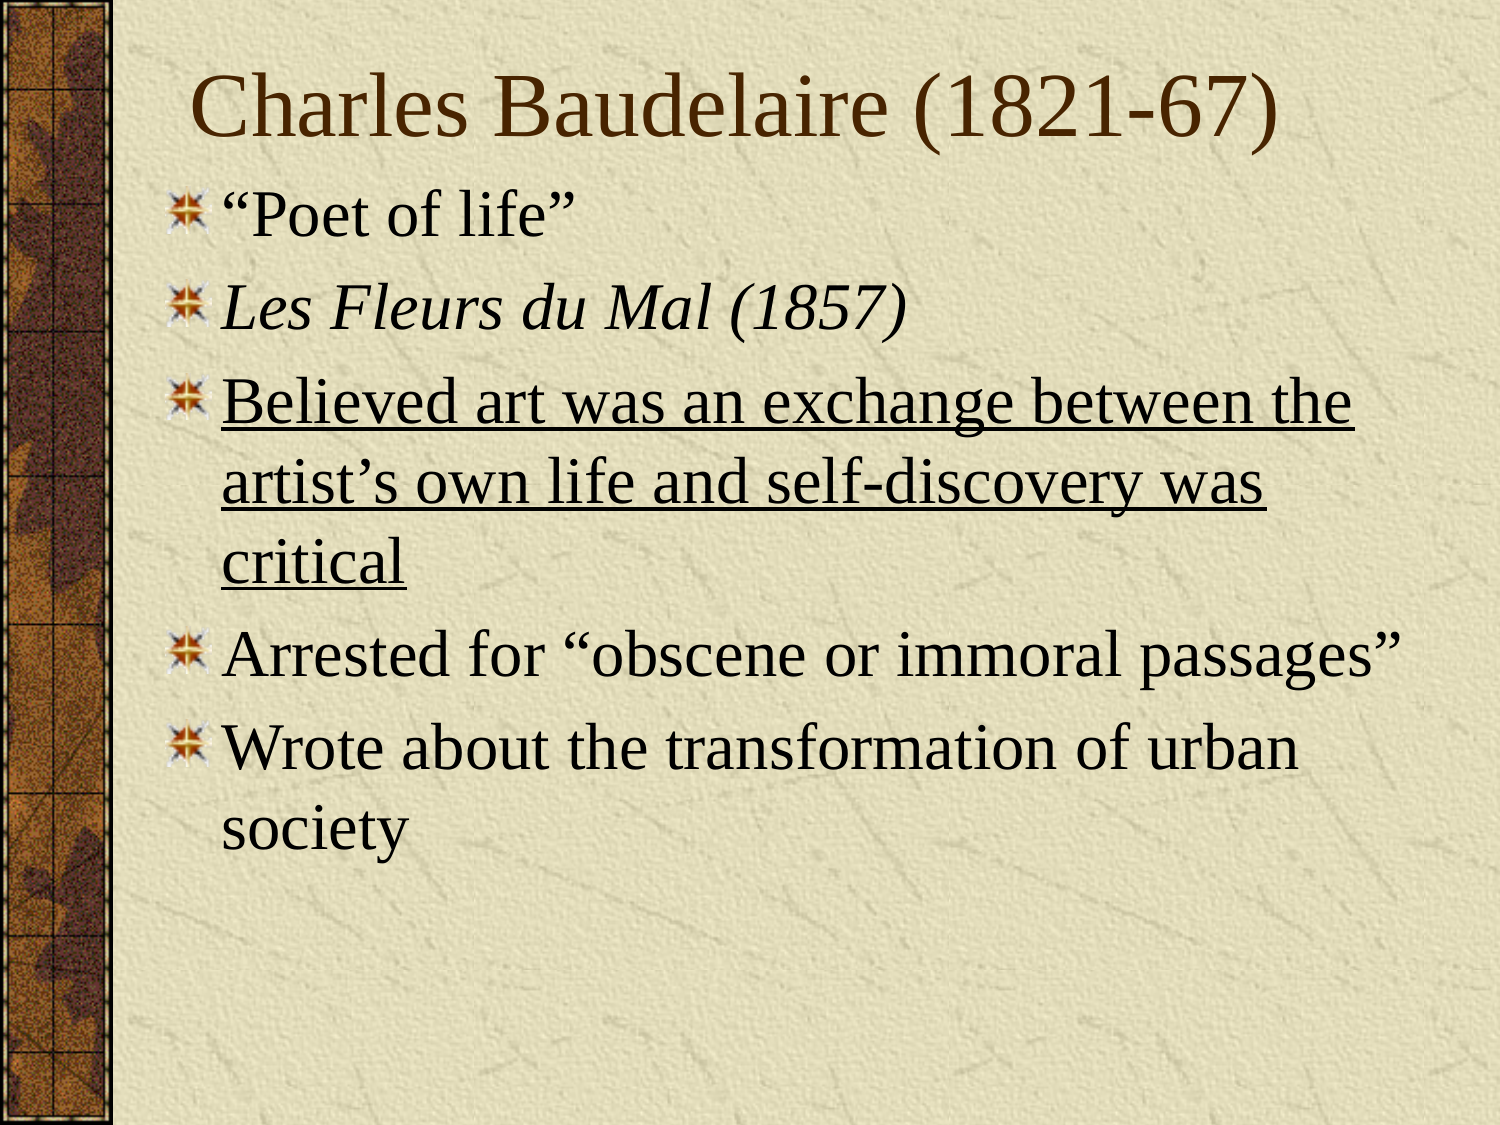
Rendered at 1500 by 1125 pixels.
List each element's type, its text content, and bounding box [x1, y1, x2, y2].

picture [165, 279, 212, 327]
picture [165, 626, 212, 674]
title Charles Baudelaire (1821-67) [174, 0, 1451, 163]
picture [165, 719, 212, 767]
list “Poet of life” Les Fleurs du Mal (1857) Believed art was an exchange between the artist’s own life and self-discovery was critical Arrested for “obscene or immoral passages” Wrote about the transformation of urban society [149, 162, 1425, 926]
picture [165, 373, 212, 420]
picture [0, 0, 1500, 1125]
picture [165, 186, 212, 234]
